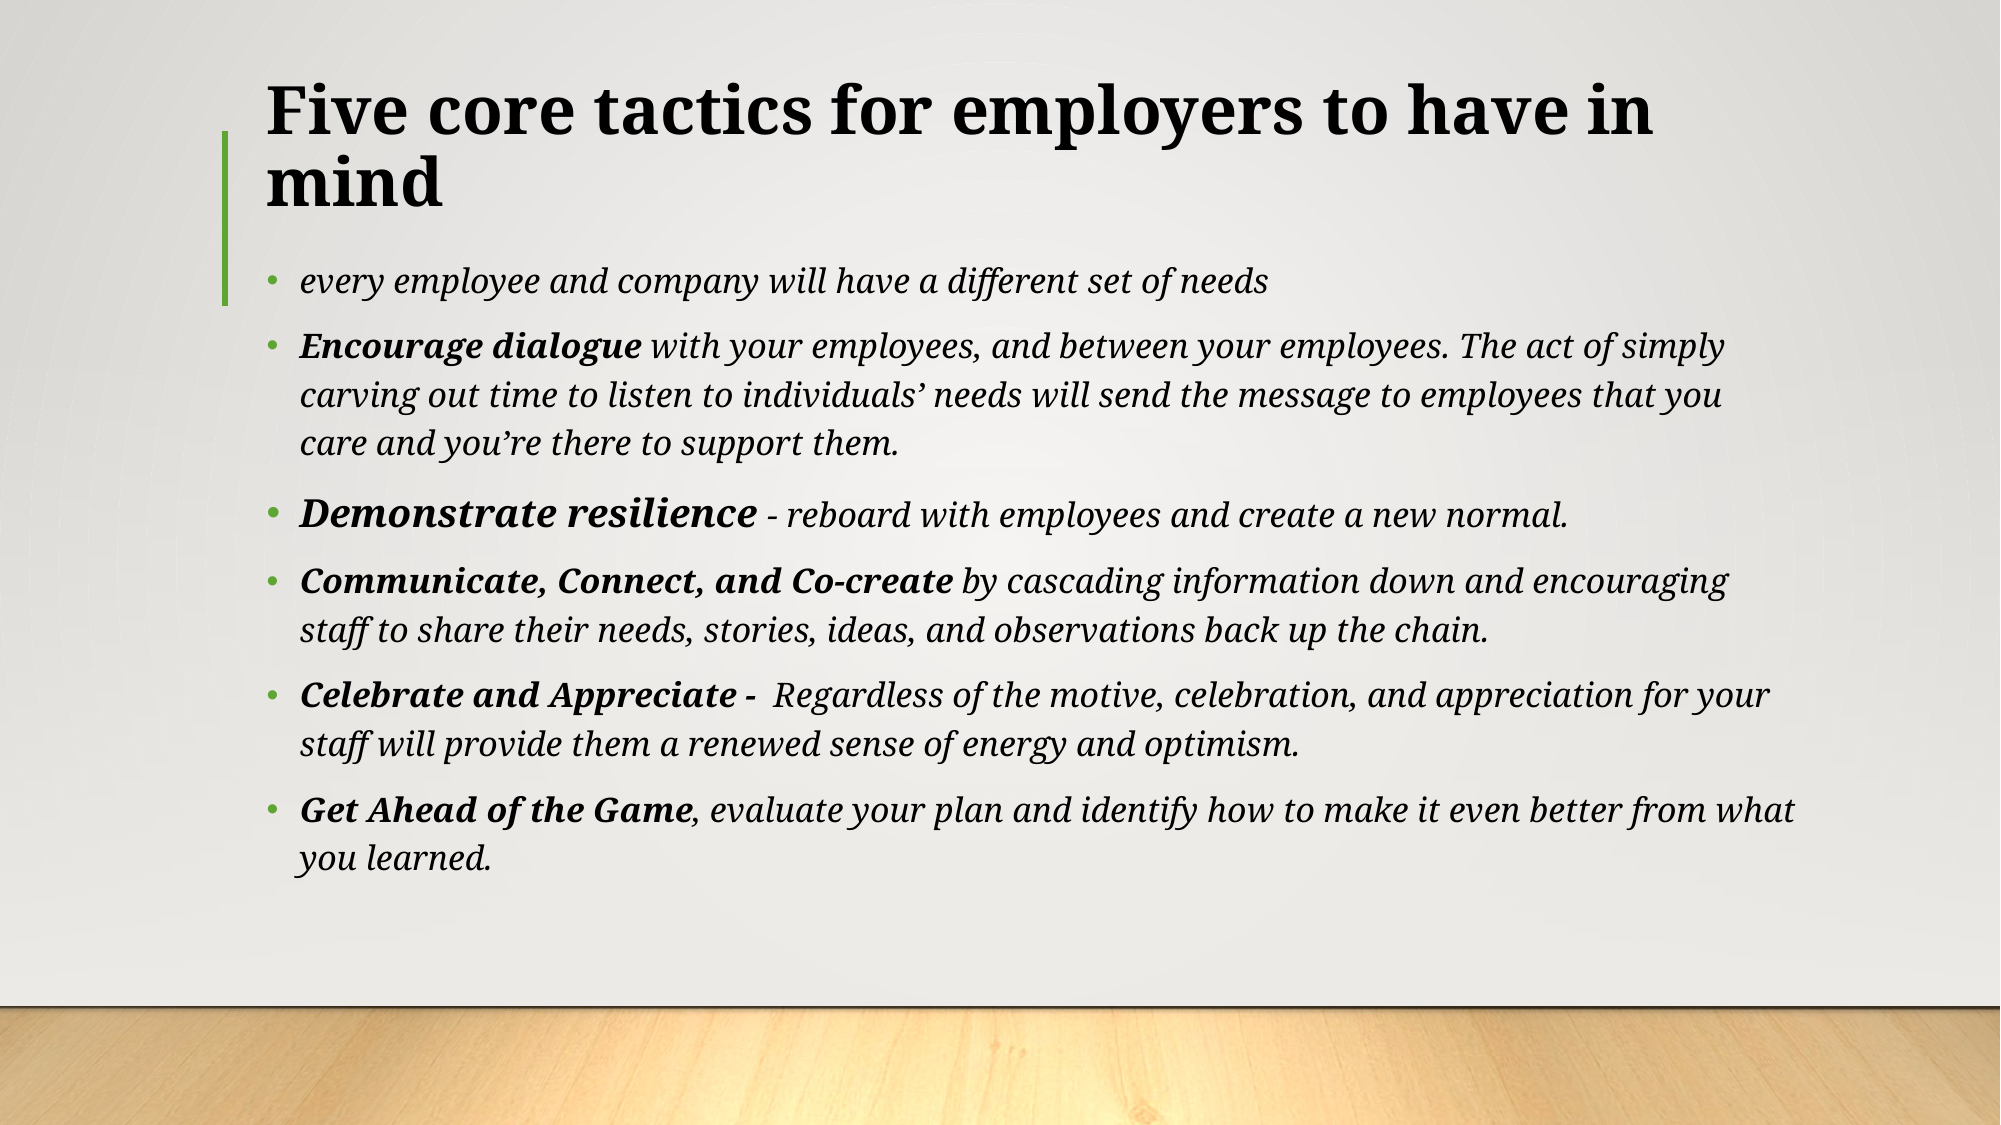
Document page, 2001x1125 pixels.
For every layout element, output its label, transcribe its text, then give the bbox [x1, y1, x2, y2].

title Five core tactics for employers to have in mind [251, 131, 1814, 229]
picture [0, 1006, 2000, 1125]
list every employee and company will have a different set of needs Encourage dialogue with your employees, and between your employees. The act of simply carving out time to listen to individuals’ needs will send the message to employees that you care and you’re there to support them. Demonstrate resilience - reboard with employees and create a new normal. Communicate, Connect, and Co-create by cascading information down and encouraging staff to share their needs, stories, ideas, and observations back up the chain. Celebrate and Appreciate - Regardless of the motive, celebration, and appreciation for your staff will provide them a renewed sense of energy and optimism. Get Ahead of the Game, evaluate your plan and identify how to make it even better from what you learned. [251, 243, 1814, 897]
